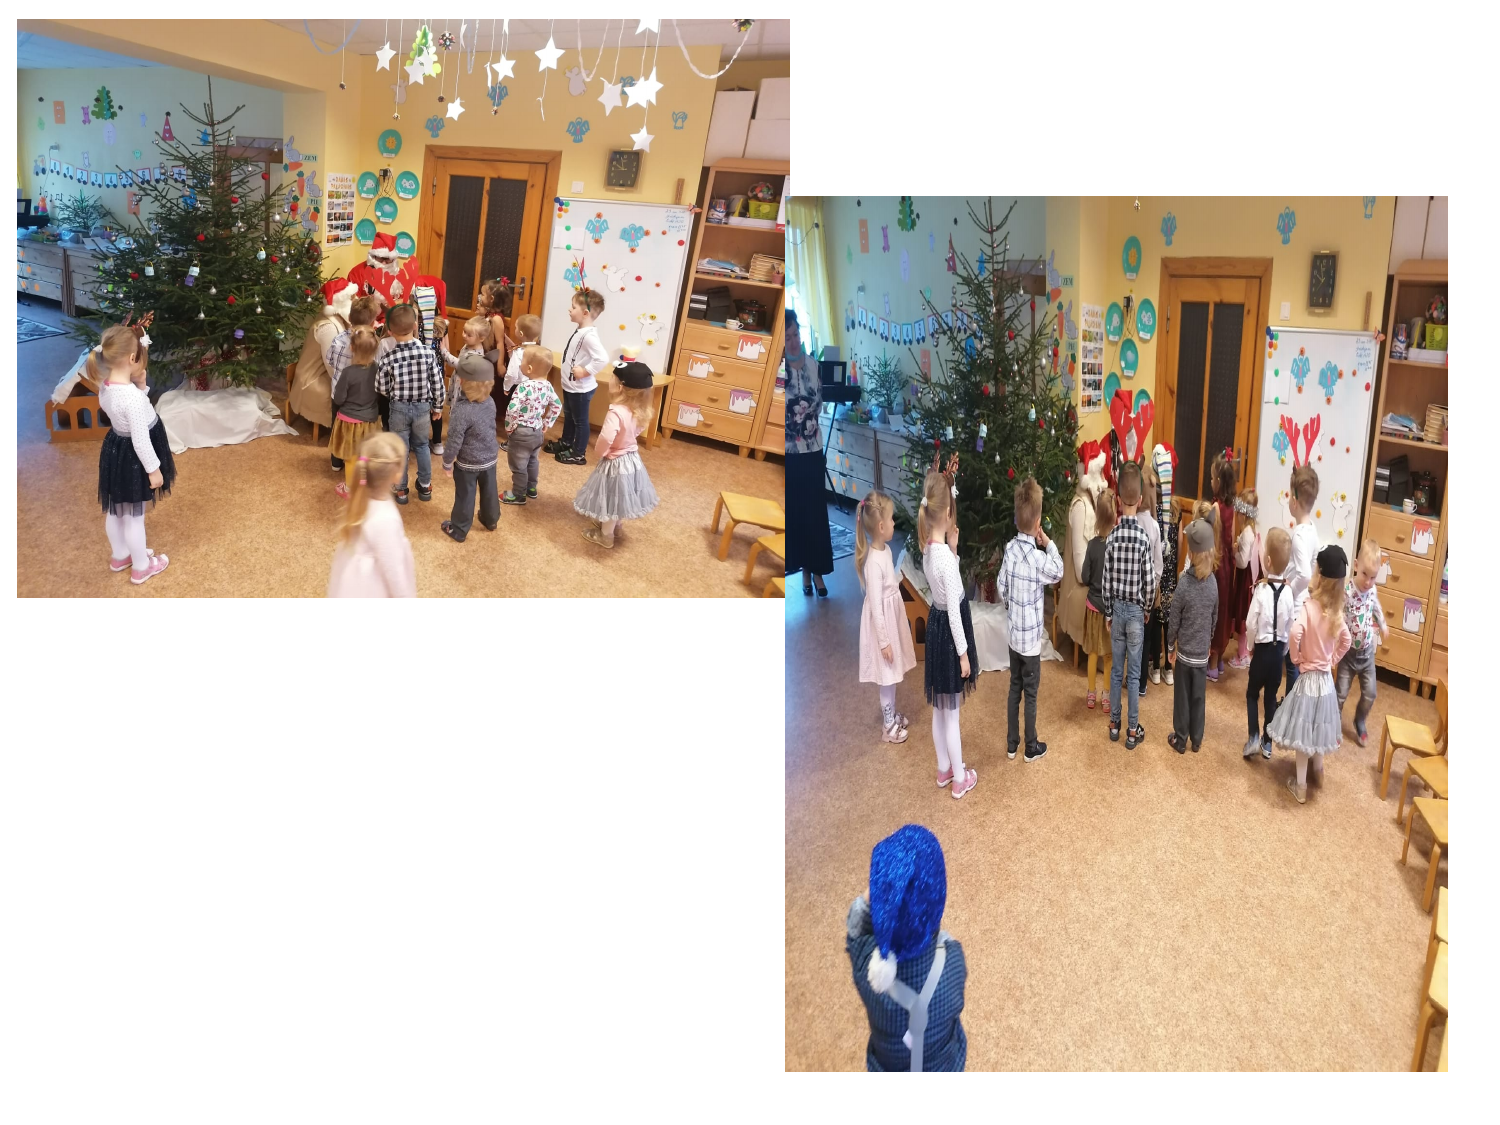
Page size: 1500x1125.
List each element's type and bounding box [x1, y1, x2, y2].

list [17, 18, 790, 599]
list [785, 195, 1449, 1072]
